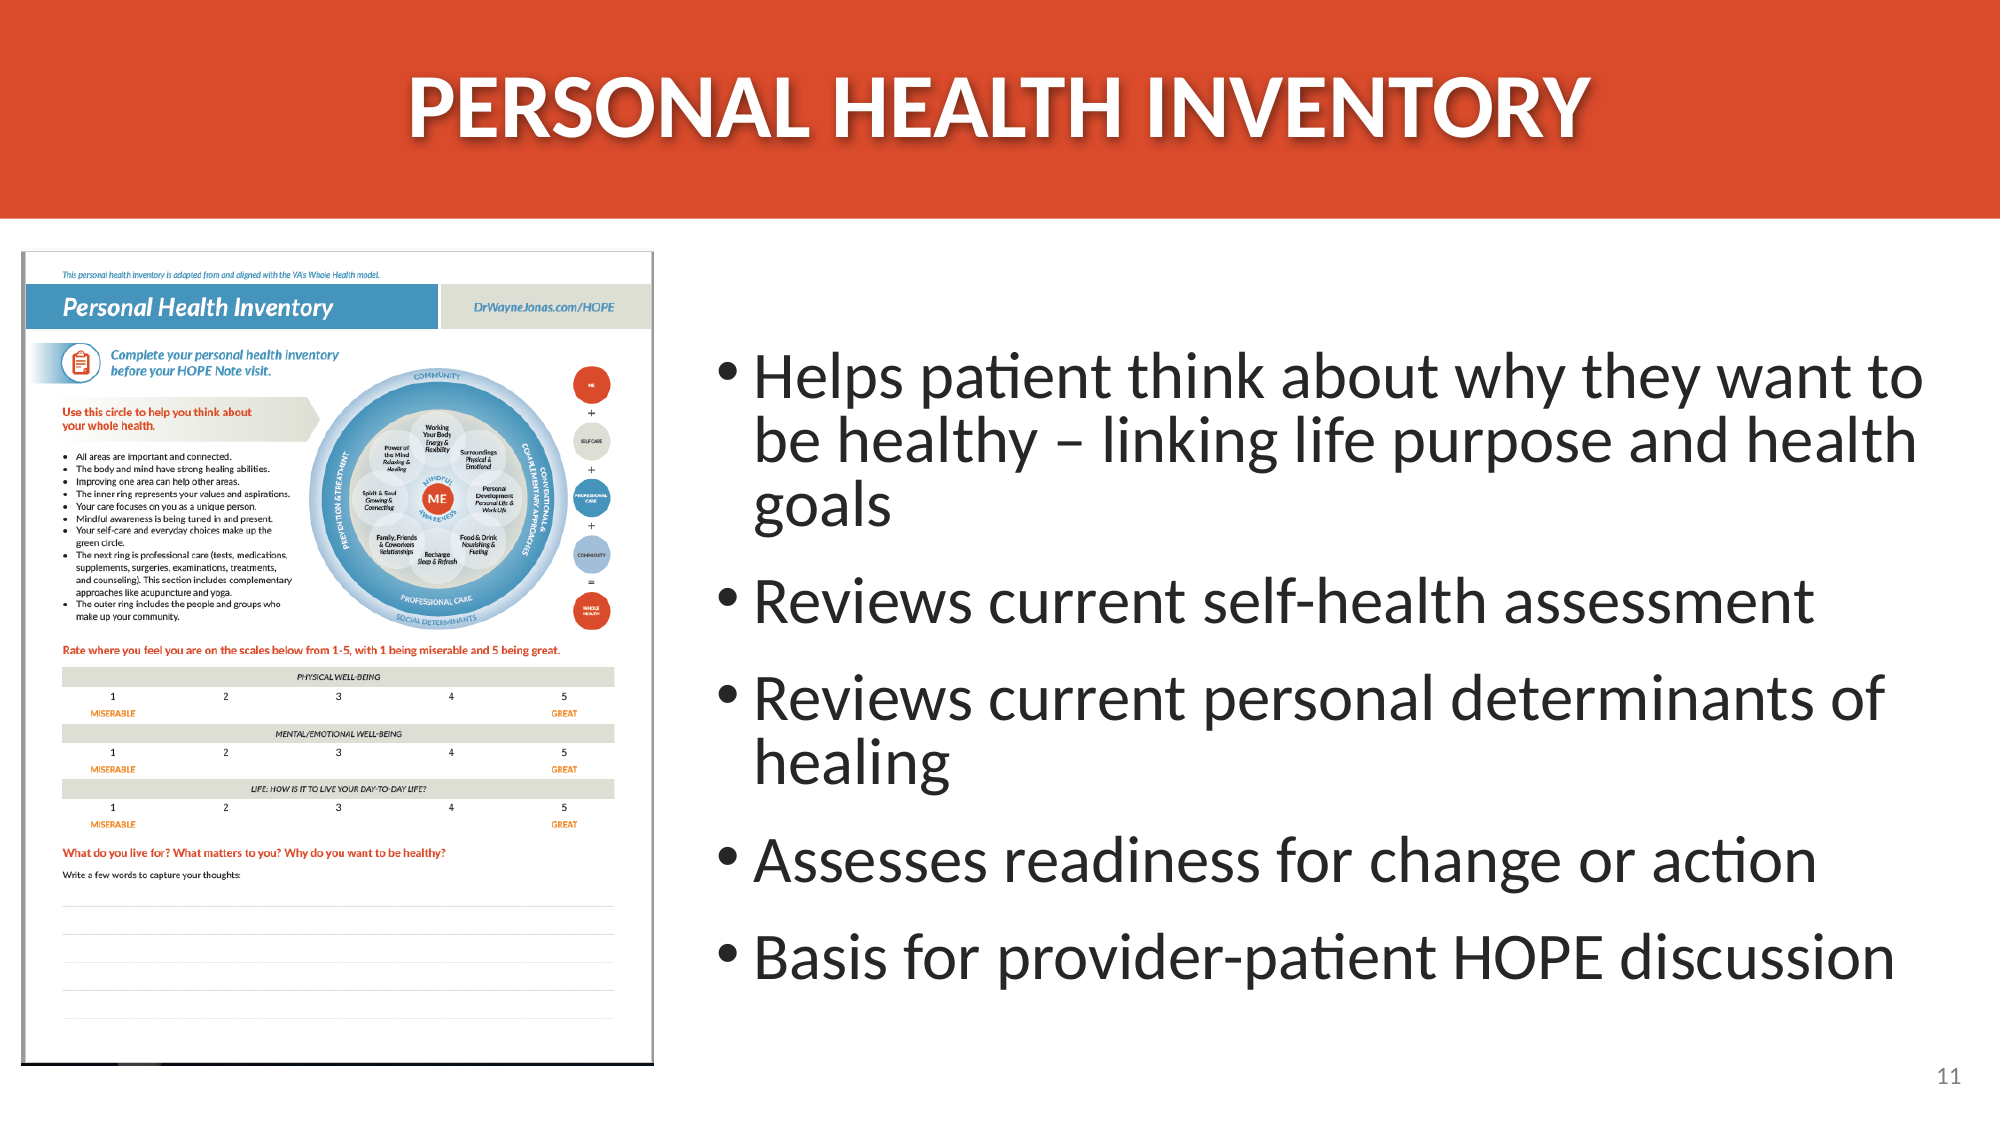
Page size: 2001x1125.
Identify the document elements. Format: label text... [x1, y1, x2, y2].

title PERSONAL HEALTH INVENTORY [137, 25, 1863, 191]
text_box Helps patient think about why they want to be healthy – linking life purpose and health goals Reviews current self-health assessment Reviews current personal determinants of healing Assesses readiness for change or action Basis for provider-patient HOPE discussion [700, 269, 2000, 1125]
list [20, 248, 655, 1066]
